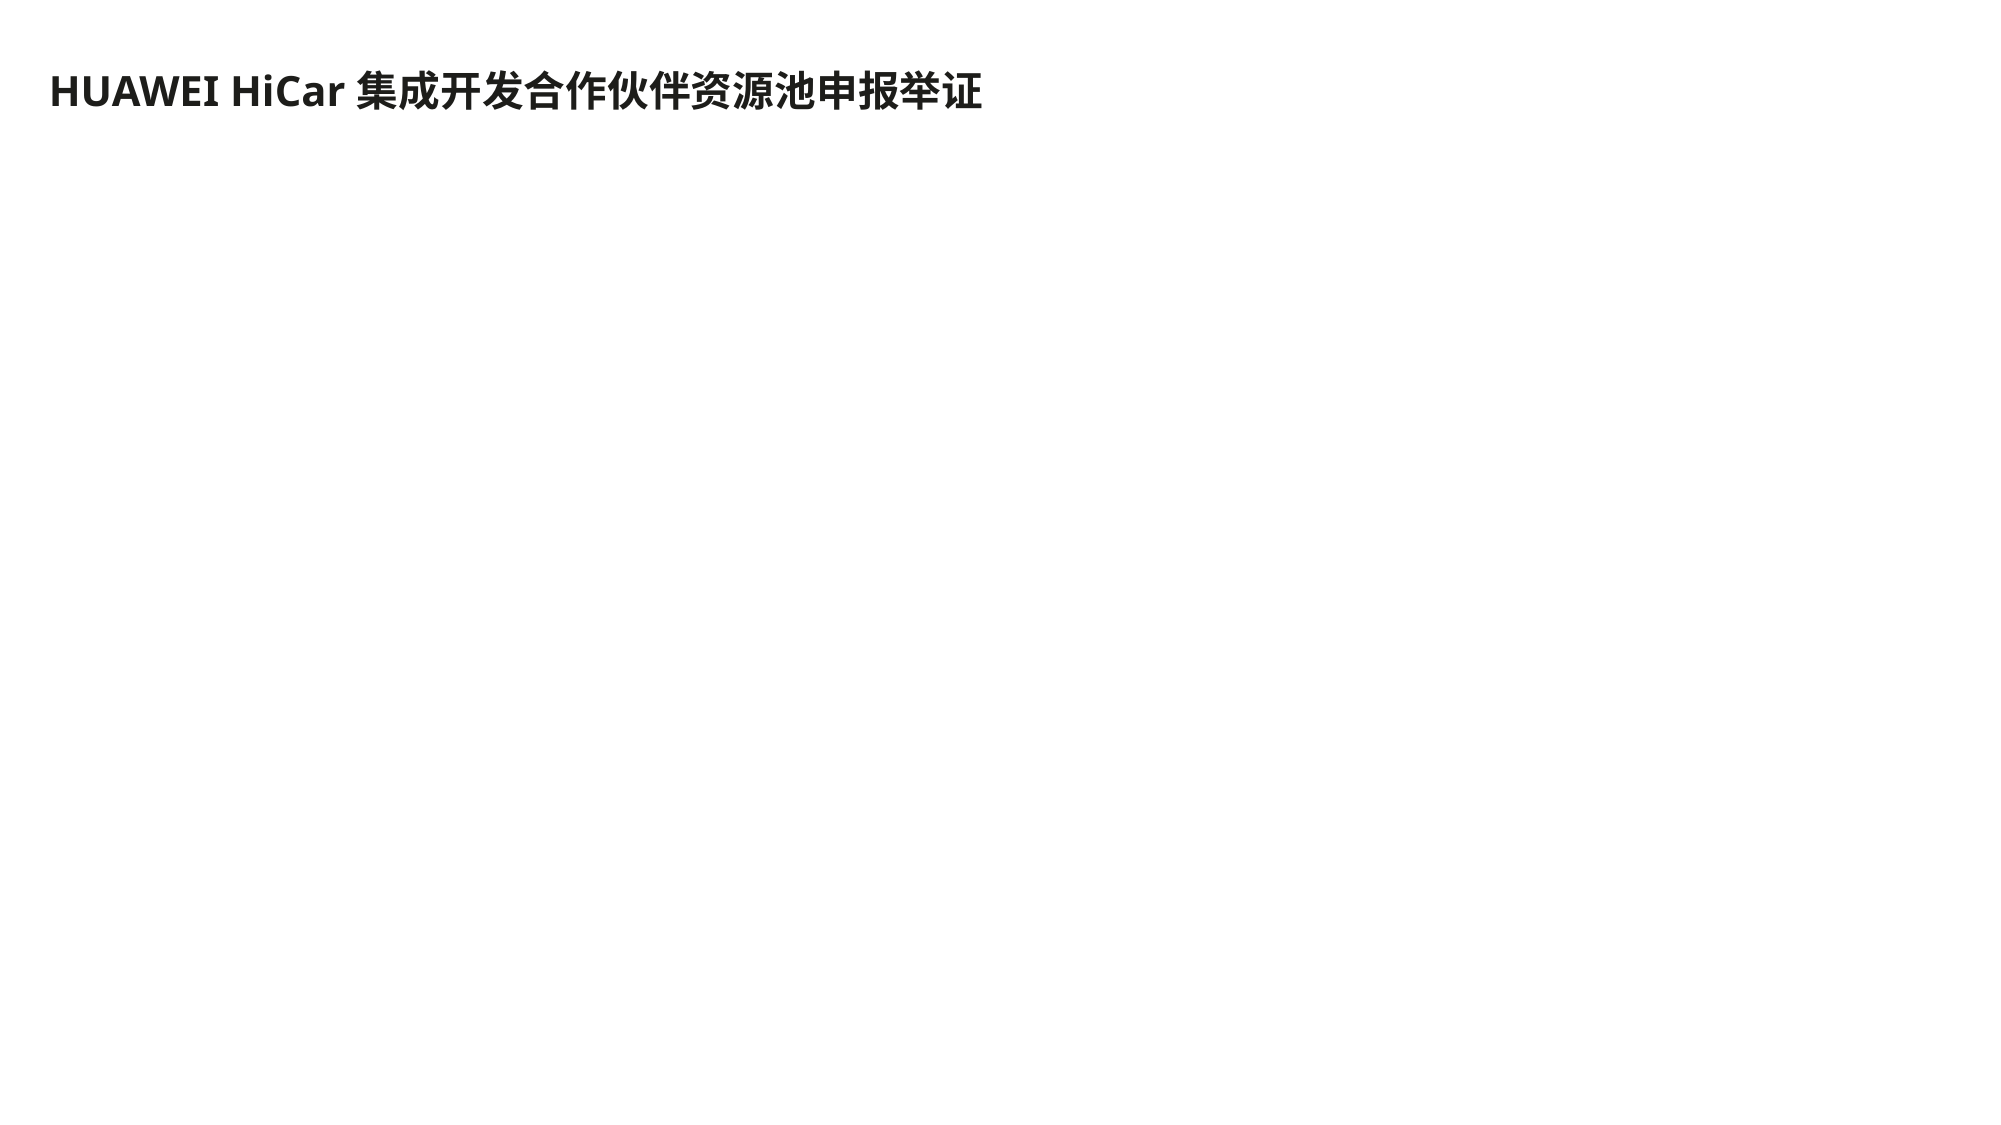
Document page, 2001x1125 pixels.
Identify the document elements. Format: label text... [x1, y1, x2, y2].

subtitle HUAWEI HiCar集成开发合作伙伴资源池申报举证 [48, 47, 1863, 136]
